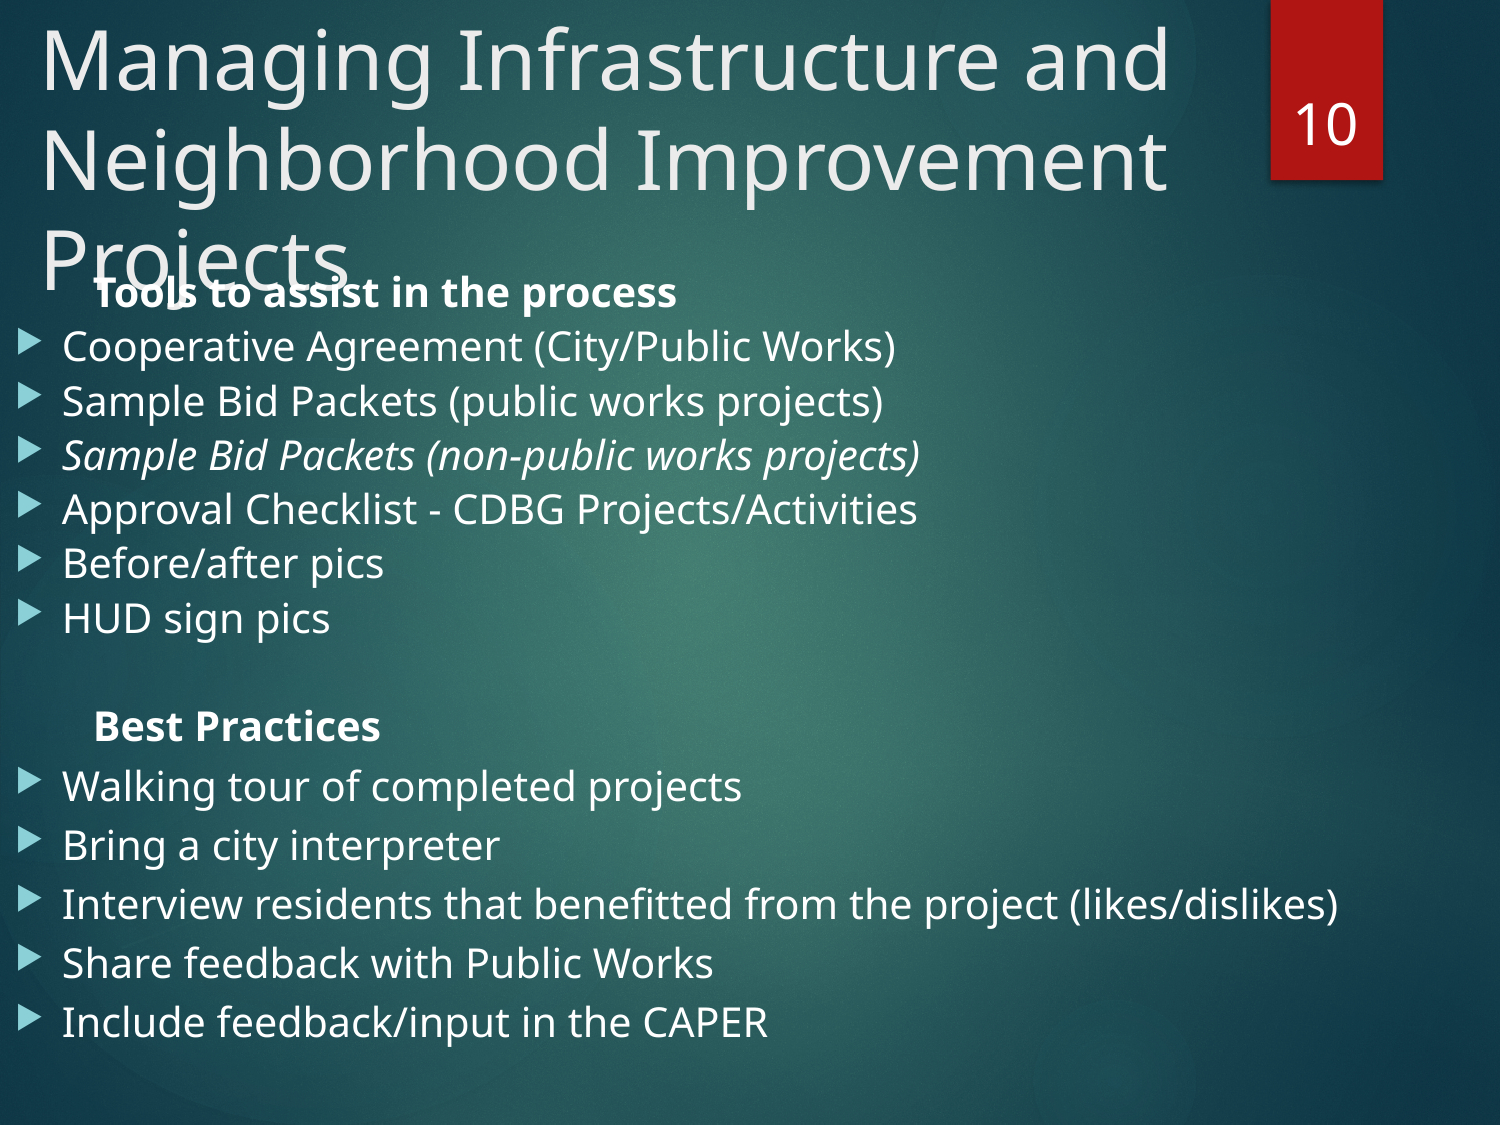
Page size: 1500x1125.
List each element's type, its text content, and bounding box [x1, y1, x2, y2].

title Managing Infrastructure and Neighborhood Improvement Projects [24, 0, 1450, 222]
list Tools to assist in the process Cooperative Agreement (City/Public Works) Sample Bid Packets (public works projects) Sample Bid Packets (non-public works projects) Approval Checklist - CDBG Projects/Activities Before/after pics HUD sign pics Best Practices Walking tour of completed projects Bring a city interpreter Interview residents that benefitted from the project (likes/dislikes) Share feedback with Public Works Include feedback/input in the CAPER [0, 222, 1500, 1113]
slide_number 10 [1273, 48, 1378, 175]
